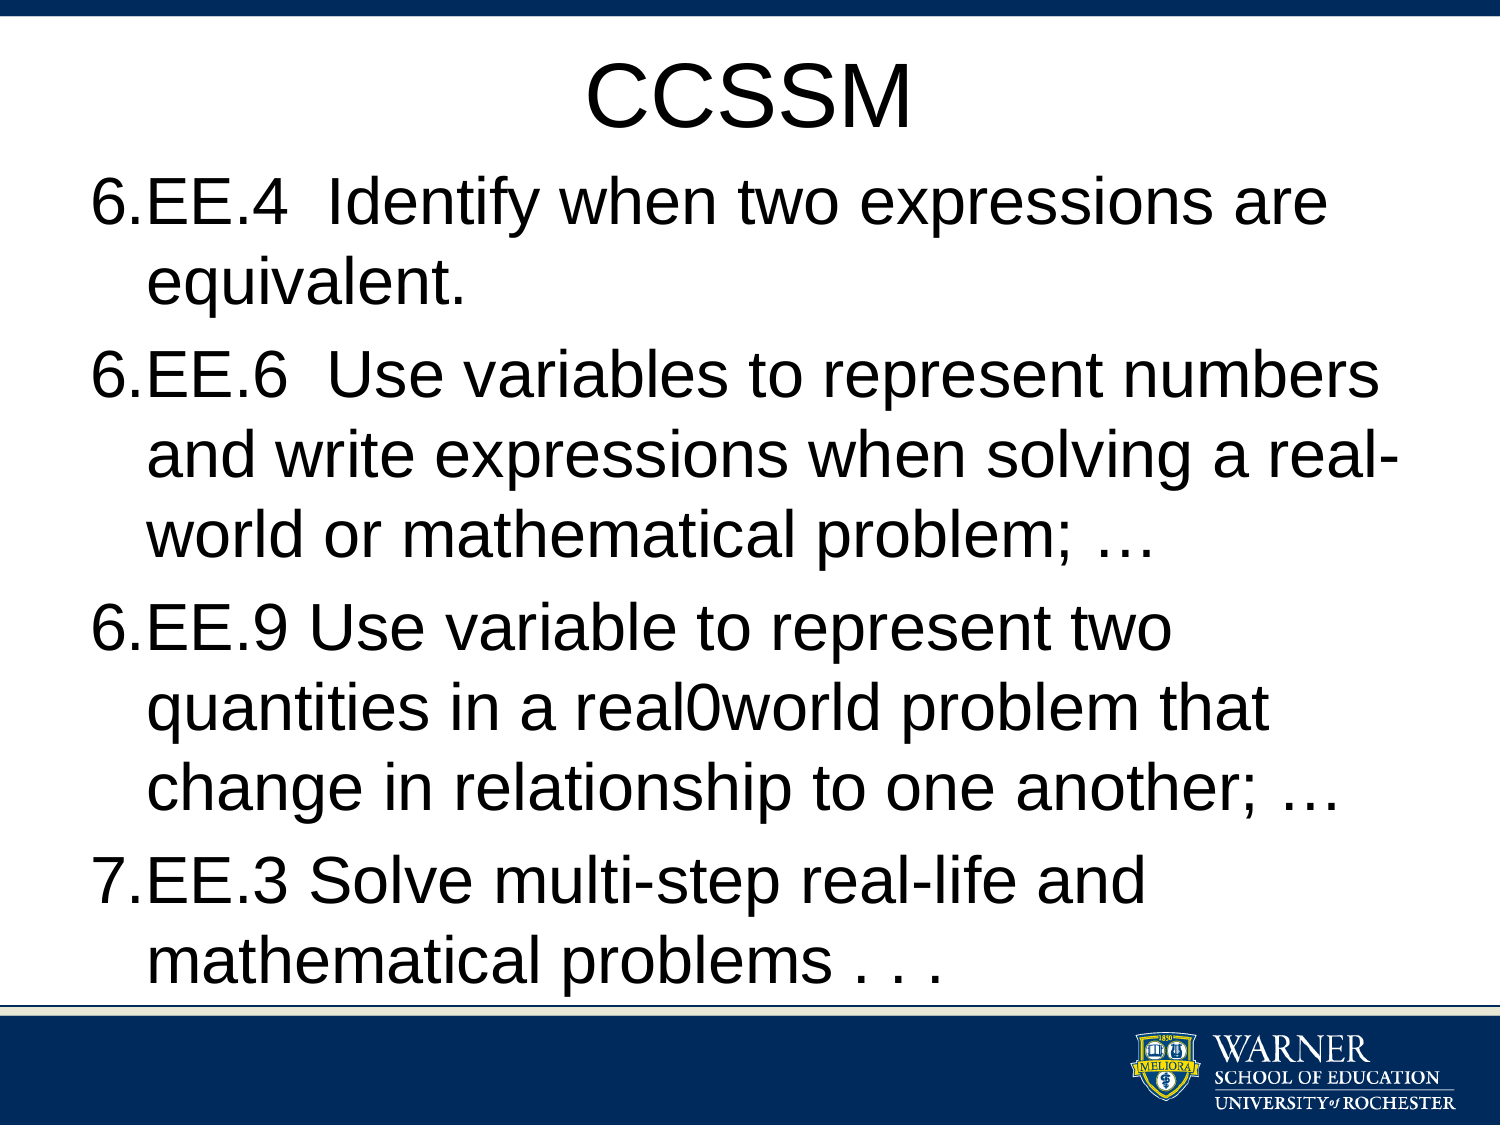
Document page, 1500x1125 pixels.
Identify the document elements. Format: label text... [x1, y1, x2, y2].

picture [0, 0, 1500, 1125]
list 6.EE.4 Identify when two expressions are equivalent. 6.EE.6 Use variables to represent numbers and write expressions when solving a real-world or mathematical problem; … 6.EE.9 Use variable to represent two quantities in a real0world problem that change in relationship to one another; … 7.EE.3 Solve multi-step real-life and mathematical problems . . . [74, 149, 1426, 1006]
title CCSSM [74, 44, 1426, 138]
